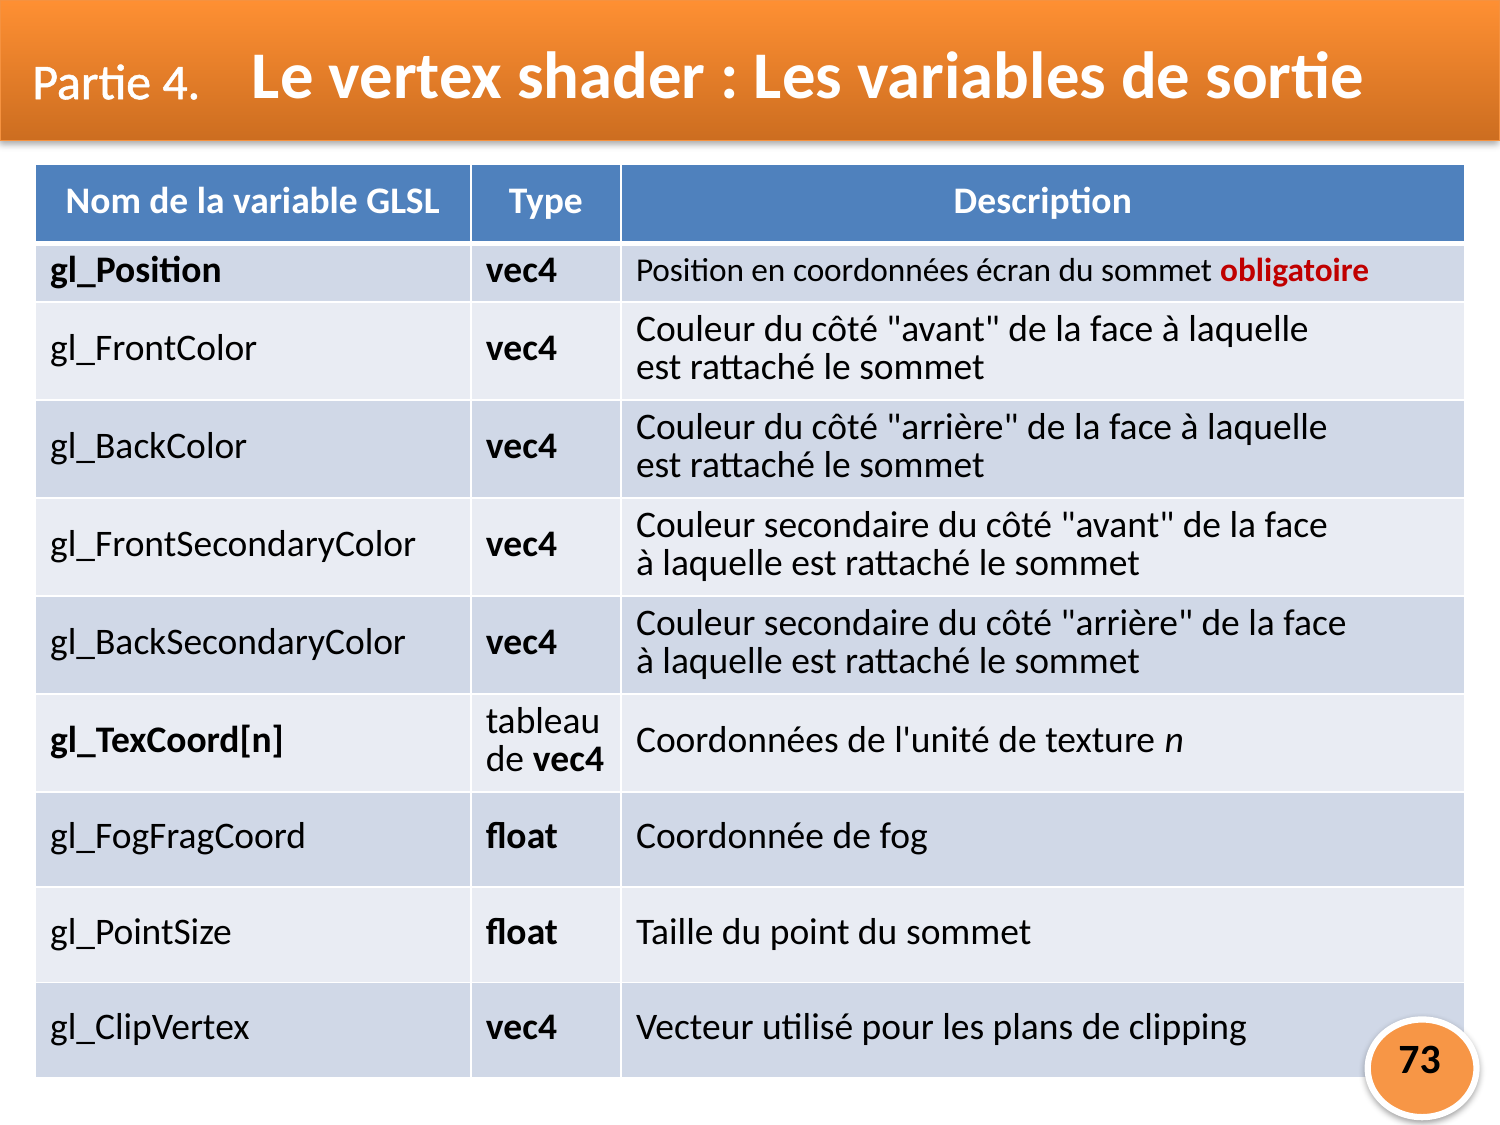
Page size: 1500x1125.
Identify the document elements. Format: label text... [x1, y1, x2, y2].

table_cell gl_FrontSecondaryColor [36, 499, 470, 595]
table_cell gl_TexCoord[n] [36, 695, 470, 791]
table_cell gl_PointSize [36, 888, 470, 982]
table_cell float [472, 793, 620, 886]
table_cell Coordonnées de l'unité de texture n [622, 695, 1464, 791]
table_cell Couleur secondaire du côté "arrière" de la face à laquelle est rattaché le sommet [622, 597, 1464, 693]
table_cell float [472, 888, 620, 982]
table_cell Taille du point du sommet [622, 888, 1464, 982]
table_cell gl_FogFragCoord [36, 793, 470, 886]
text_box Partie 4. [11, 11, 221, 128]
table_cell vec4 [472, 499, 620, 595]
text_box 73 [1364, 1016, 1480, 1121]
table_cell Coordonnée de fog [622, 793, 1464, 886]
table_cell vec4 [472, 246, 620, 301]
table_cell gl_FrontColor [36, 303, 470, 399]
table_cell gl_BackSecondaryColor [36, 597, 470, 693]
table_cell Couleur du côté "avant" de la face à laquelle est rattaché le sommet [622, 303, 1464, 399]
table_cell vec4 [472, 401, 620, 497]
table_cell gl_BackColor [36, 401, 470, 497]
table_cell gl_Position [36, 246, 470, 301]
table_cell tableau de vec4 [472, 695, 620, 791]
table_header Nom de la variable GLSL [36, 165, 470, 241]
table_header Type [472, 165, 620, 241]
text_box Le vertex shader : Les variables de sortie [221, 23, 1465, 119]
table_cell vec4 [472, 597, 620, 693]
table_cell vec4 [472, 983, 620, 1077]
table_cell vec4 [472, 303, 620, 399]
text_box [0, 0, 1500, 141]
table_cell Couleur secondaire du côté "avant" de la face à laquelle est rattaché le sommet [622, 499, 1464, 595]
table_cell Position en coordonnées écran du sommet obligatoire [622, 246, 1464, 301]
table_cell Vecteur utilisé pour les plans de clipping [622, 983, 1464, 1077]
table_cell gl_ClipVertex [36, 983, 470, 1077]
table_header Description [622, 165, 1464, 241]
table_cell Couleur du côté "arrière" de la face à laquelle est rattaché le sommet [622, 401, 1464, 497]
